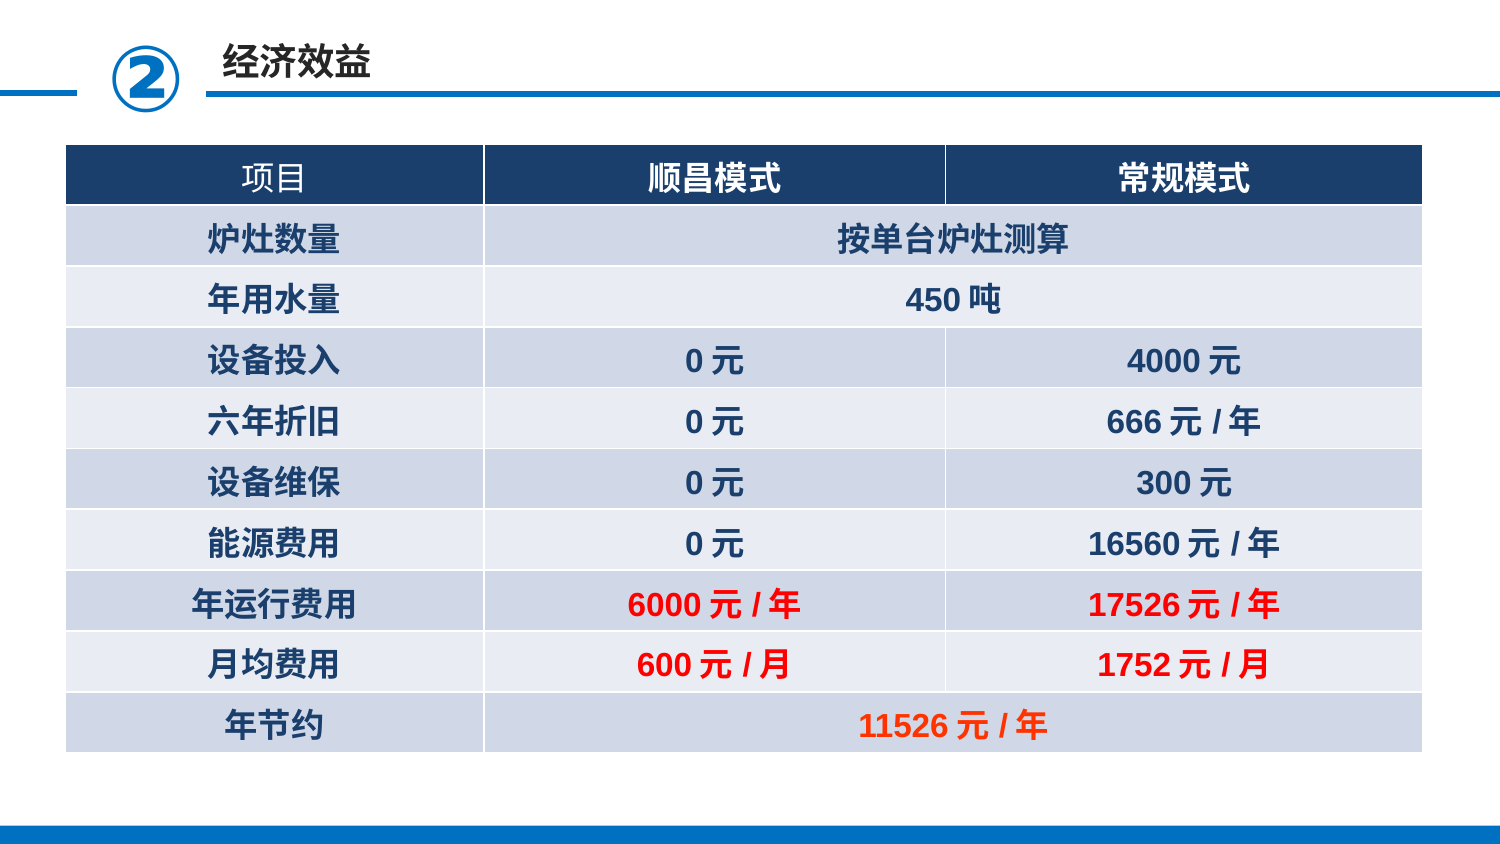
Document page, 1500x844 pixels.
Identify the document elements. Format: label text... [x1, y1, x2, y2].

table_cell 11526元/年 [485, 693, 1422, 752]
table_header 顺昌模式 [485, 145, 945, 204]
text_box ② [92, 12, 200, 137]
table_cell 年用水量 [66, 267, 483, 326]
table_cell 能源费用 [66, 510, 483, 569]
table_cell 0元 [485, 510, 945, 569]
table_cell 炉灶数量 [66, 206, 483, 265]
table_cell 666元/年 [946, 388, 1422, 448]
table_cell 16560元/年 [946, 510, 1422, 569]
table_cell 1752元/月 [946, 632, 1422, 691]
table_cell 月均费用 [66, 632, 483, 691]
table_cell 0元 [485, 388, 945, 448]
table_cell 按单台炉灶测算 [485, 206, 1422, 265]
table_cell 年节约 [66, 693, 483, 752]
table_cell 600元/月 [485, 632, 945, 691]
text_box 经济效益 [207, 30, 388, 91]
table_cell 0元 [485, 449, 945, 508]
table_cell 300元 [946, 449, 1422, 508]
table_header 常规模式 [946, 145, 1422, 204]
table_cell 450吨 [485, 267, 1422, 326]
table_cell 设备投入 [66, 328, 483, 387]
table_cell 4000元 [946, 328, 1422, 387]
text_box [0, 824, 1500, 844]
table_cell 6000元/年 [485, 571, 945, 630]
table_cell 年运行费用 [66, 571, 483, 630]
table_cell 0元 [485, 328, 945, 387]
table_cell 六年折旧 [66, 388, 483, 448]
table_cell 设备维保 [66, 449, 483, 508]
table_header 项目 [66, 145, 483, 204]
table_cell 17526元/年 [946, 571, 1422, 630]
